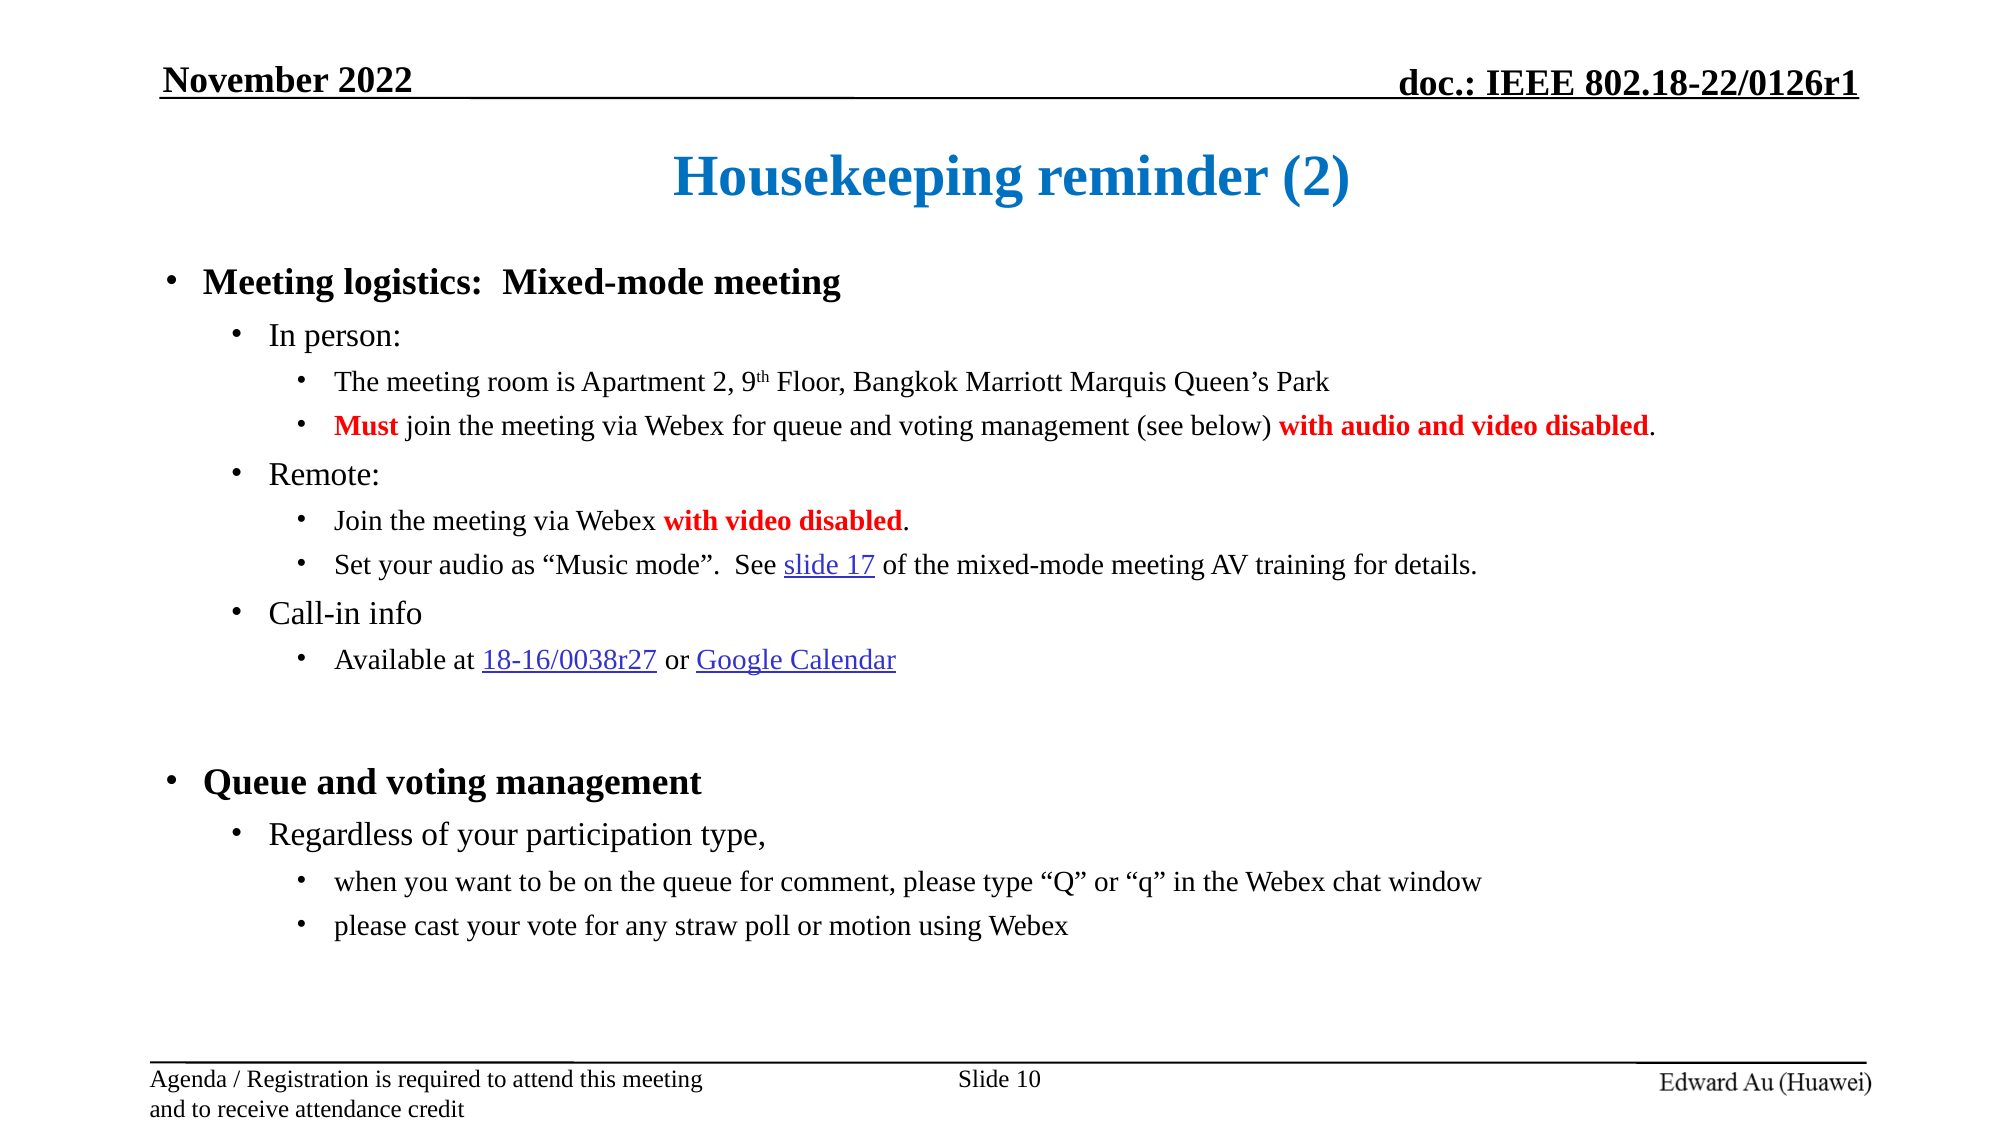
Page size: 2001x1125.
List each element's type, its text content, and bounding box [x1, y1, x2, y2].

picture [1174, 1058, 1887, 1113]
list Meeting logistics: Mixed-mode meeting In person: The meeting room is Apartment 2, 9th Floor, Bangkok Marriott Marquis Queen’s Park Must join the meeting via Webex for queue and voting management (see below) with audio and video disabled. Remote: Join the meeting via Webex with video disabled. Set your audio as “Music mode”. See slide 17 of the mixed-mode meeting AV training for details. Call-in info Available at 18-16/0038r27 or Google Calendar Queue and voting management Regardless of your participation type, when you want to be on the queue for comment, please type “Q” or “q” in the Webex chat window please cast your vote for any straw poll or motion using Webex [149, 249, 1869, 1026]
title Housekeeping reminder (2) [162, 99, 1864, 246]
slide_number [162, 54, 663, 101]
slide_number Slide 10 [933, 1061, 1067, 1123]
